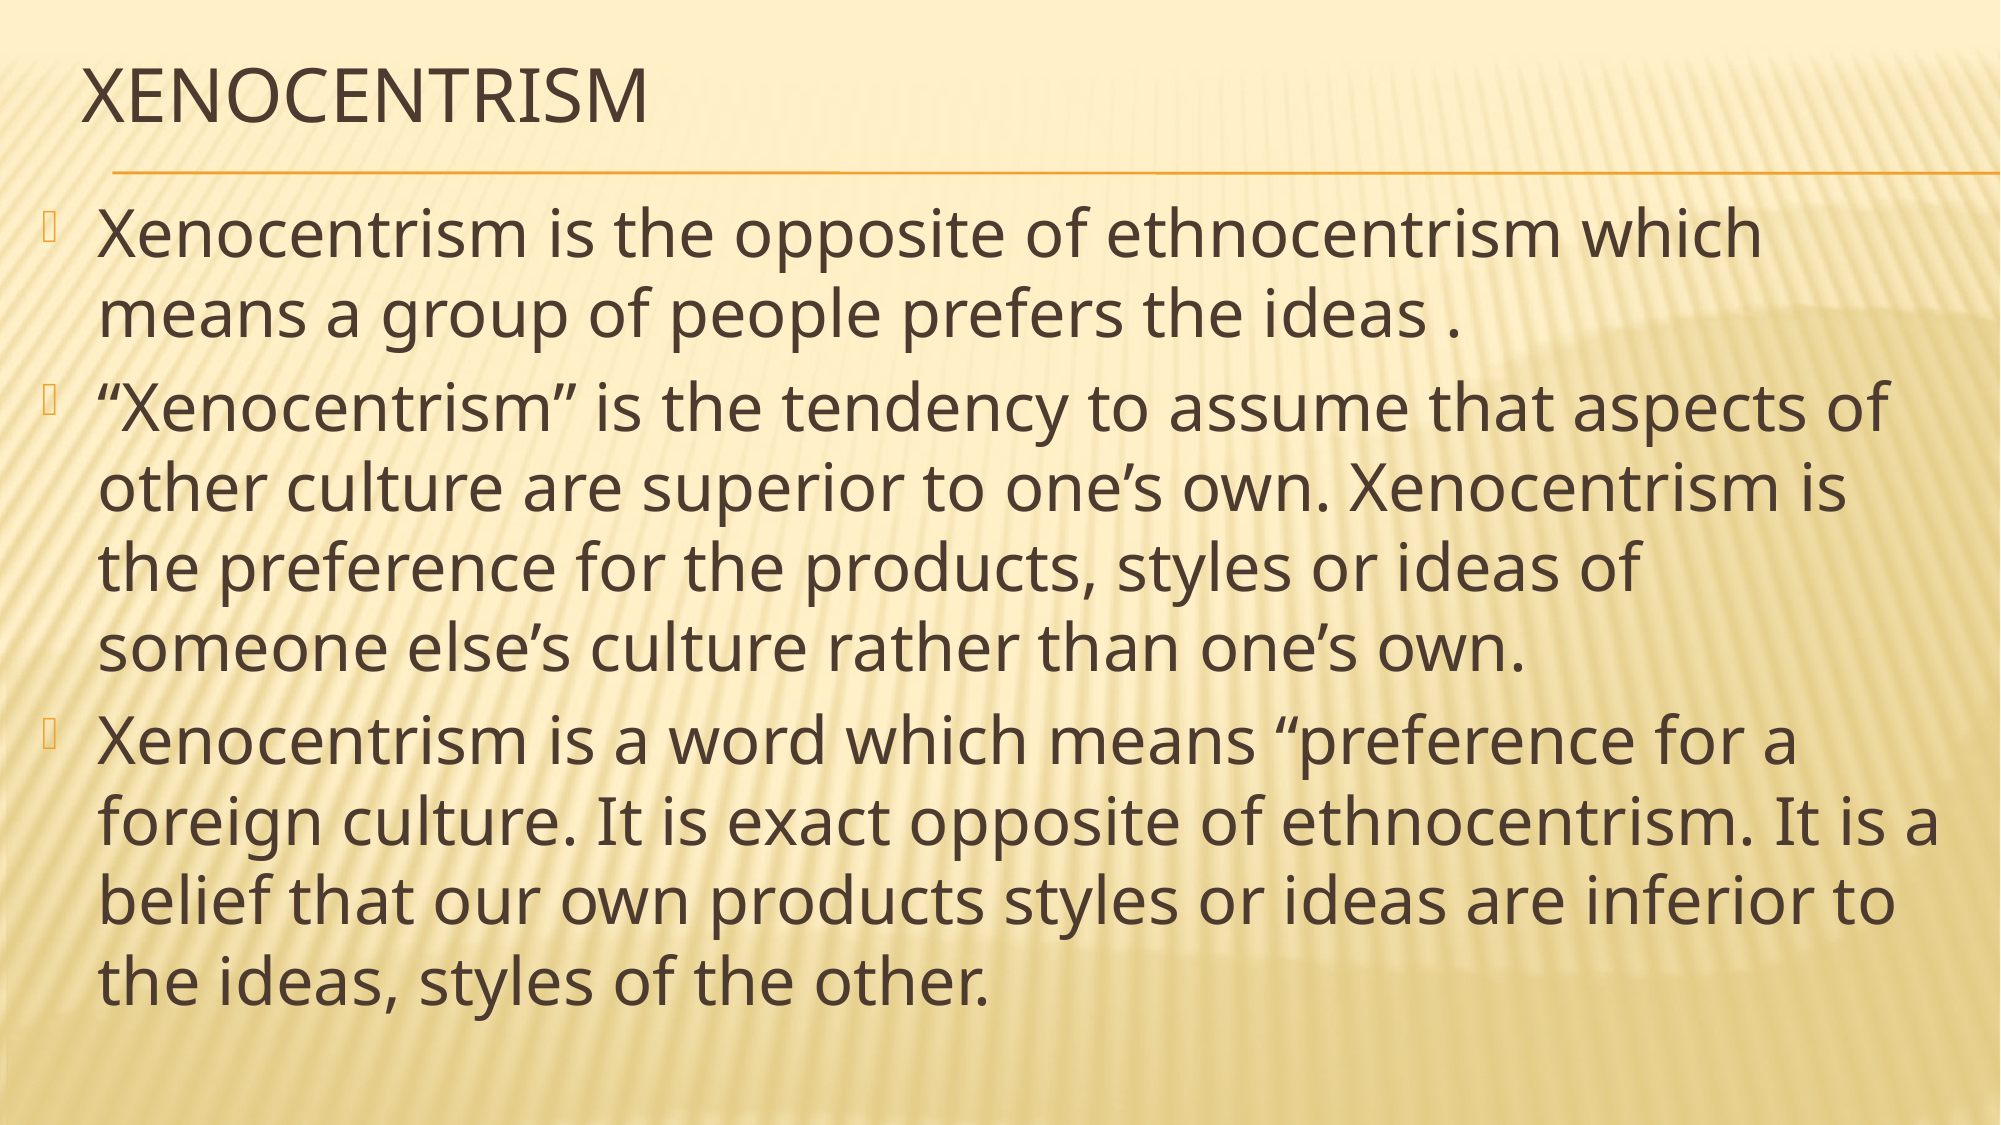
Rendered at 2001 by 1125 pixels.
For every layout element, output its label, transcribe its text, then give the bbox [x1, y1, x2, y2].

list Xenocentrism is the opposite of ethnocentrism which means a group of people prefers the ideas . “Xenocentrism” is the tendency to assume that aspects of other culture are superior to one’s own. Xenocentrism is the preference for the products, styles or ideas of someone else’s culture rather than one’s own. Xenocentrism is a word which means “preference for a foreign culture. It is exact opposite of ethnocentrism. It is a belief that our own products styles or ideas are inferior to the ideas, styles of the other. [26, 183, 1967, 1125]
title XENOCENTRISM [66, 33, 1967, 153]
